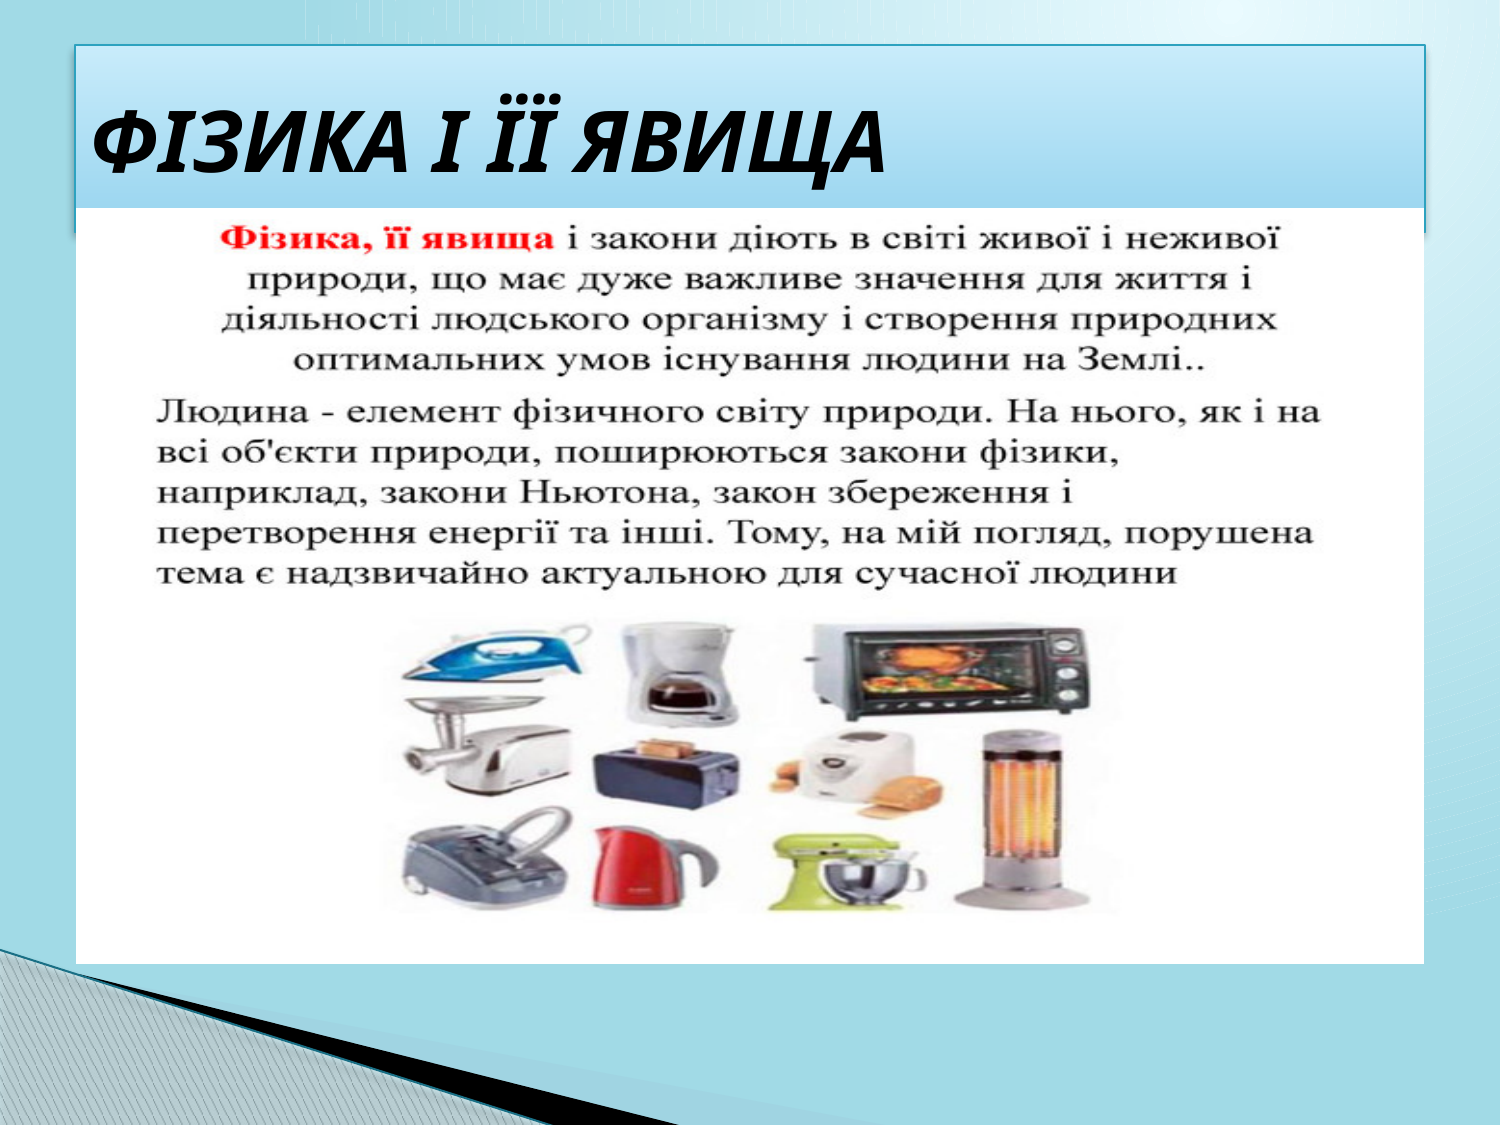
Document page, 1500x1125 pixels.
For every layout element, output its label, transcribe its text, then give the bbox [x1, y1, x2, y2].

title ФІЗИКА І ЇЇ ЯВИЩА [74, 44, 1426, 212]
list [76, 207, 1424, 965]
